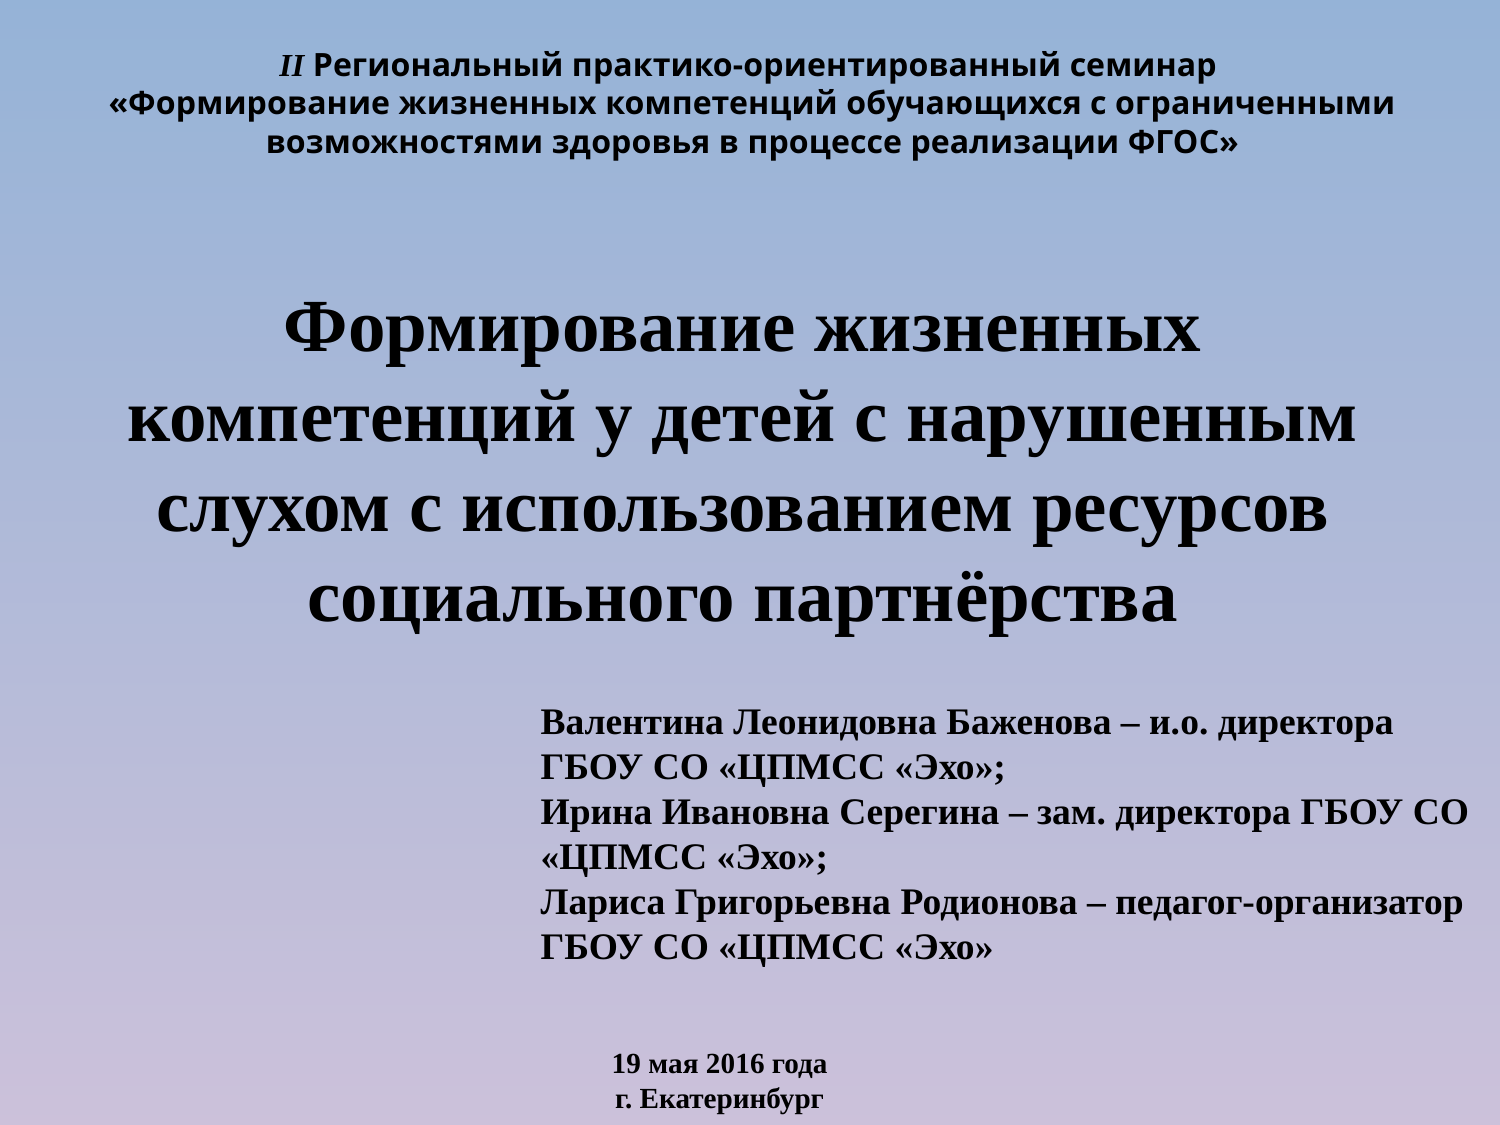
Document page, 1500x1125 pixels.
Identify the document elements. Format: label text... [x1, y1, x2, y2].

text_box Формирование жизненных компетенций у детей с нарушенным слухом с использованием ресурсов социального партнёрства [69, 268, 1417, 644]
text_box 19 мая 2016 года г. Екатеринбург [501, 1037, 939, 1122]
text_box Валентина Леонидовна Баженова – и.о. директора ГБОУ СО «ЦПМСС «Эхо»; Ирина Ивановна Серегина – зам. директора ГБОУ СО «ЦПМСС «Эхо»; Лариса Григорьевна Родионова – педагог-организатор ГБОУ СО «ЦПМСС «Эхо» [525, 689, 1489, 1019]
title II Региональный практико-ориентированный семинар «Формирование жизненных компетенций обучающихся с ограниченными возможностями здоровья в процессе реализации ФГОС» [88, 19, 1418, 185]
